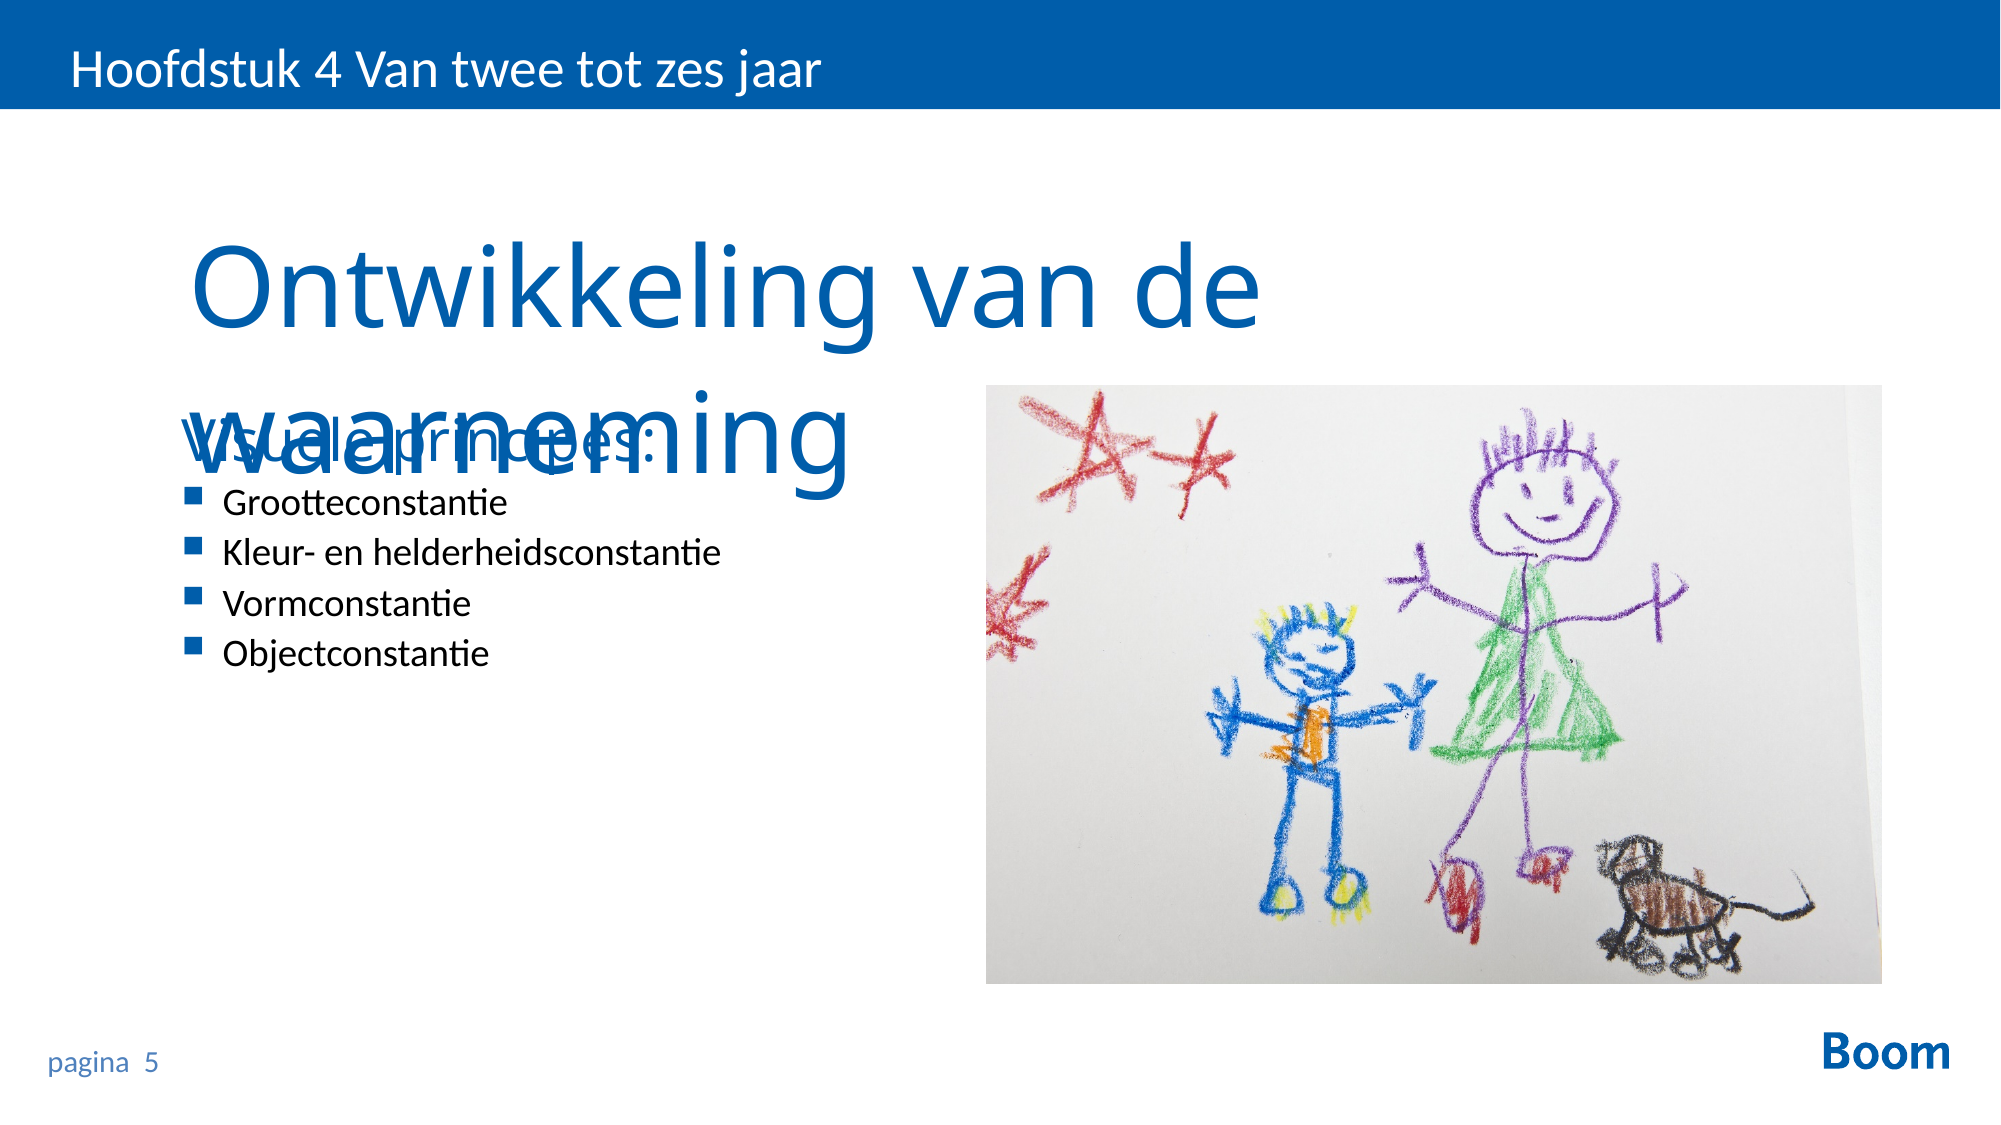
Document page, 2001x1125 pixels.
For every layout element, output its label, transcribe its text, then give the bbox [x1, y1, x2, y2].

list Visuele principes: Grootteconstantie Kleur- en helderheidsconstantie Vormconstantie Objectconstantie [181, 397, 980, 972]
list Hoofdstuk 4 Van twee tot zes jaar [70, 26, 941, 106]
list Ontwikkeling van de waarneming [188, 204, 1890, 331]
picture [985, 385, 1883, 984]
